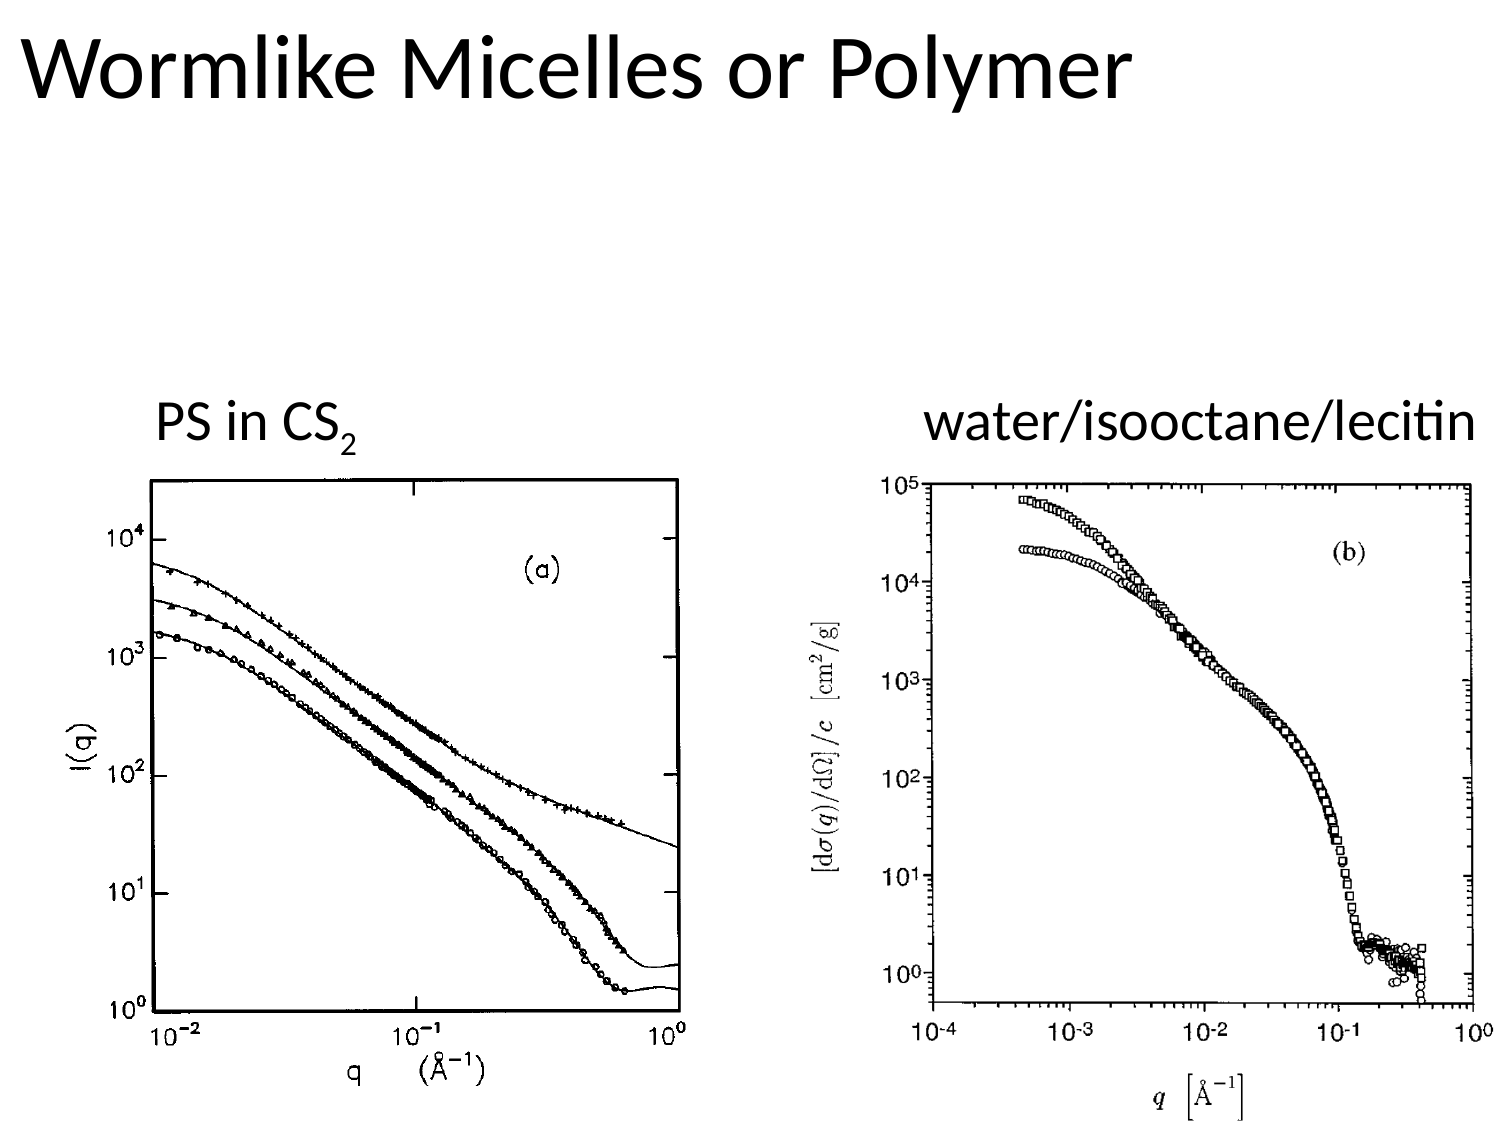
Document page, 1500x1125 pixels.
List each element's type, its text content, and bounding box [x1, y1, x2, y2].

text_box water/isooctane/lecitin [909, 375, 1492, 460]
picture [49, 474, 689, 1093]
picture [802, 474, 1500, 1125]
text_box PS in CS2 [140, 375, 372, 470]
text_box Wormlike Micelles or Polymer [5, 0, 1152, 125]
